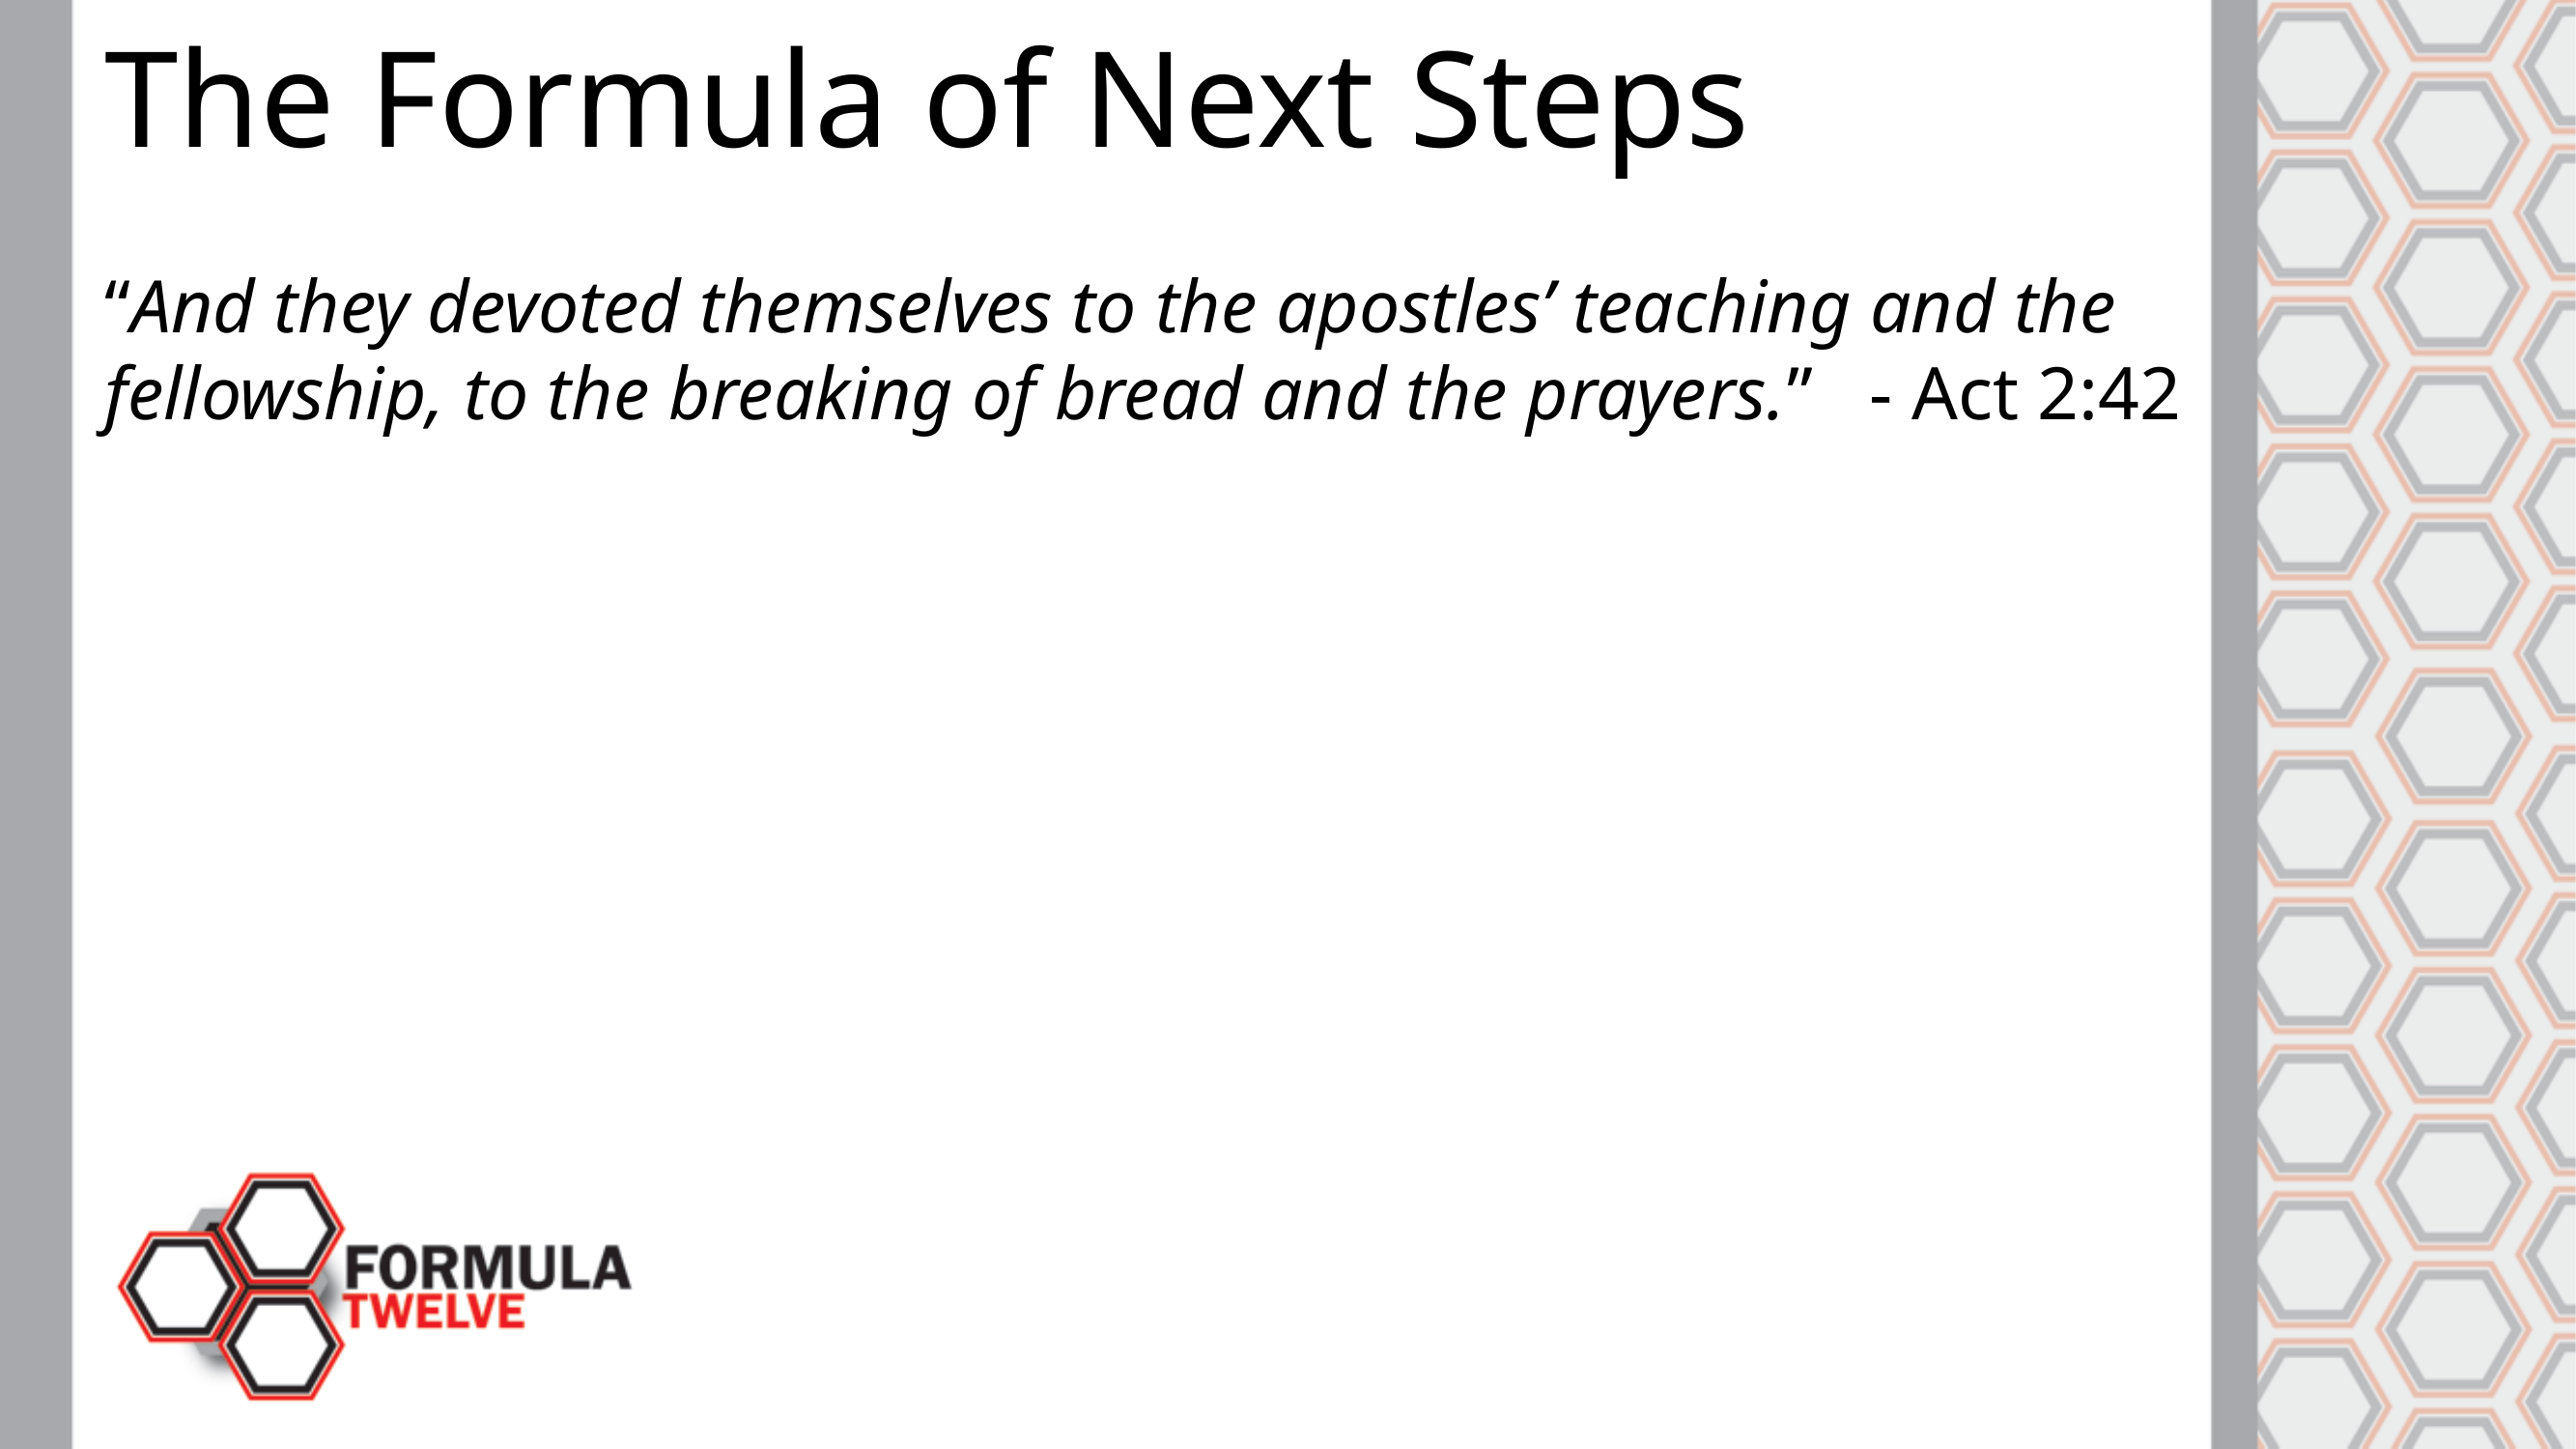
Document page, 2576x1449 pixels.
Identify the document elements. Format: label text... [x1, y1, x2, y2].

text_box The Formula of Next Steps “And they devoted themselves to the apostles’ teaching and the fellowship, to the breaking of bread and the prayers.” - Act 2:42 [96, 6, 2205, 442]
picture [0, 0, 2576, 1449]
